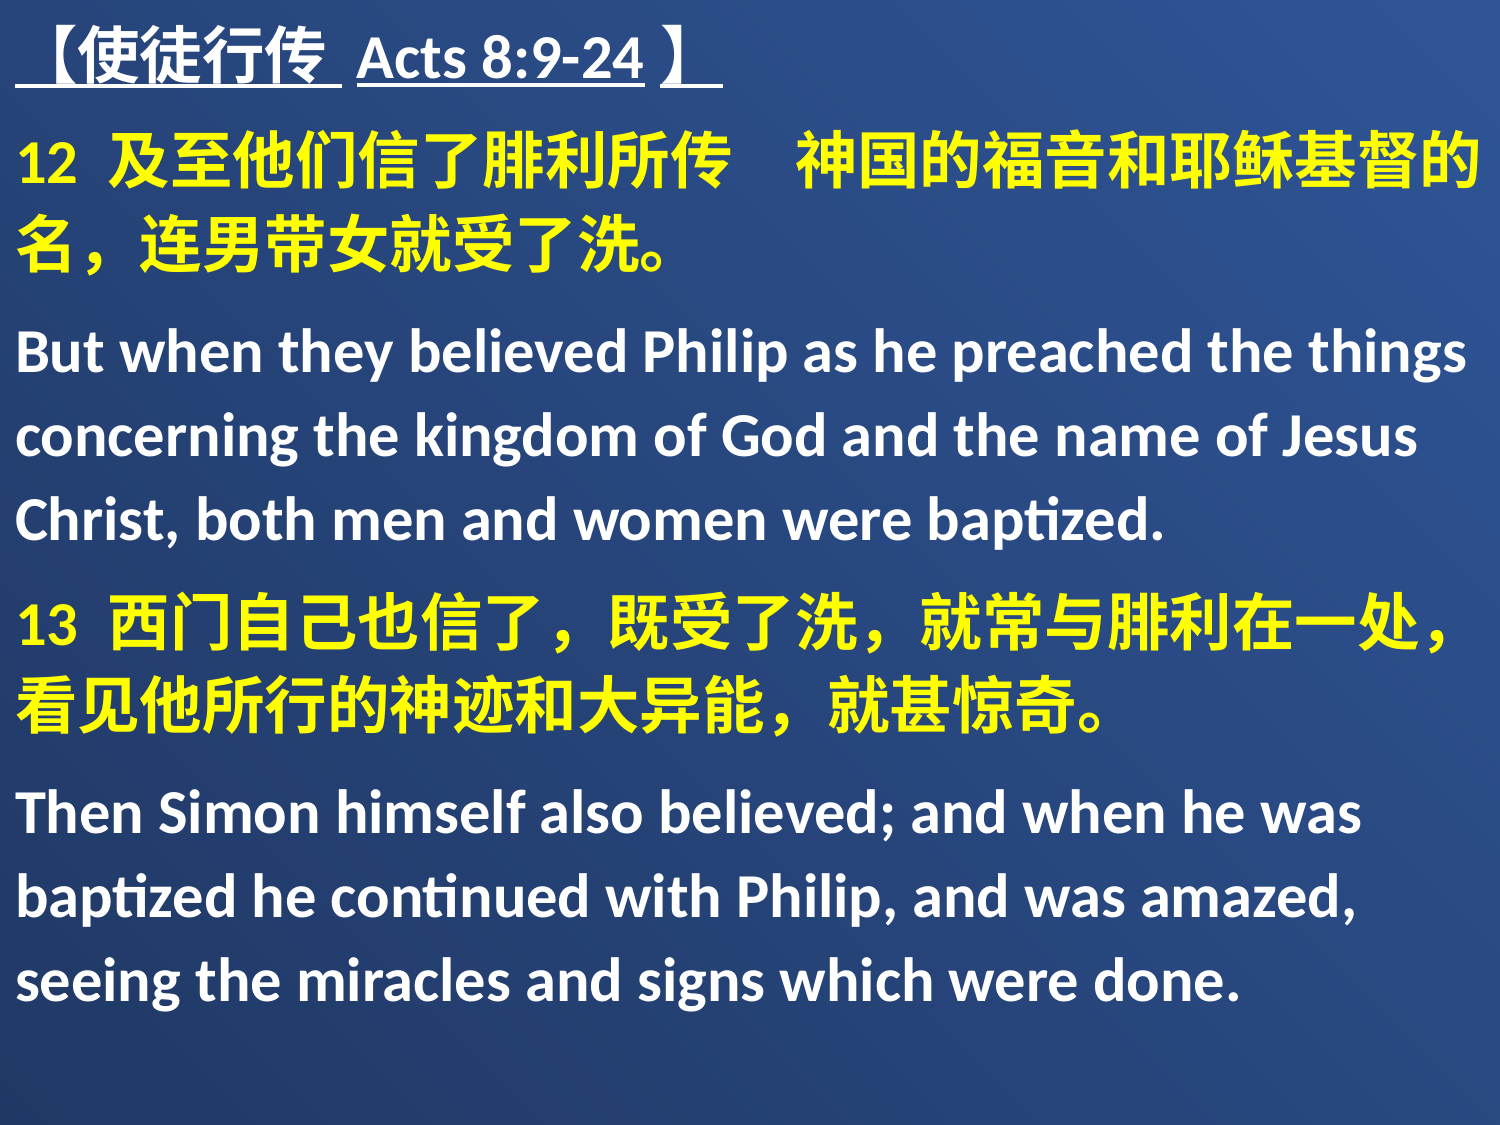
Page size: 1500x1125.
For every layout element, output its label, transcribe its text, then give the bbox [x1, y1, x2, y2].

subtitle 【使徒行传 Acts 8:9-24】 12 及至他们信了腓利所传 神国的福音和耶稣基督的名，连男带女就受了洗。 But when they believed Philip as he preached the things concerning the kingdom of God and the name of Jesus Christ, both men and women were baptized. 13 西门自己也信了，既受了洗，就常与腓利在一处，看见他所行的神迹和大异能，就甚惊奇。 Then Simon himself also believed; and when he was baptized he continued with Philip, and was amazed, seeing the miracles and signs which were done. [0, 0, 1500, 1125]
